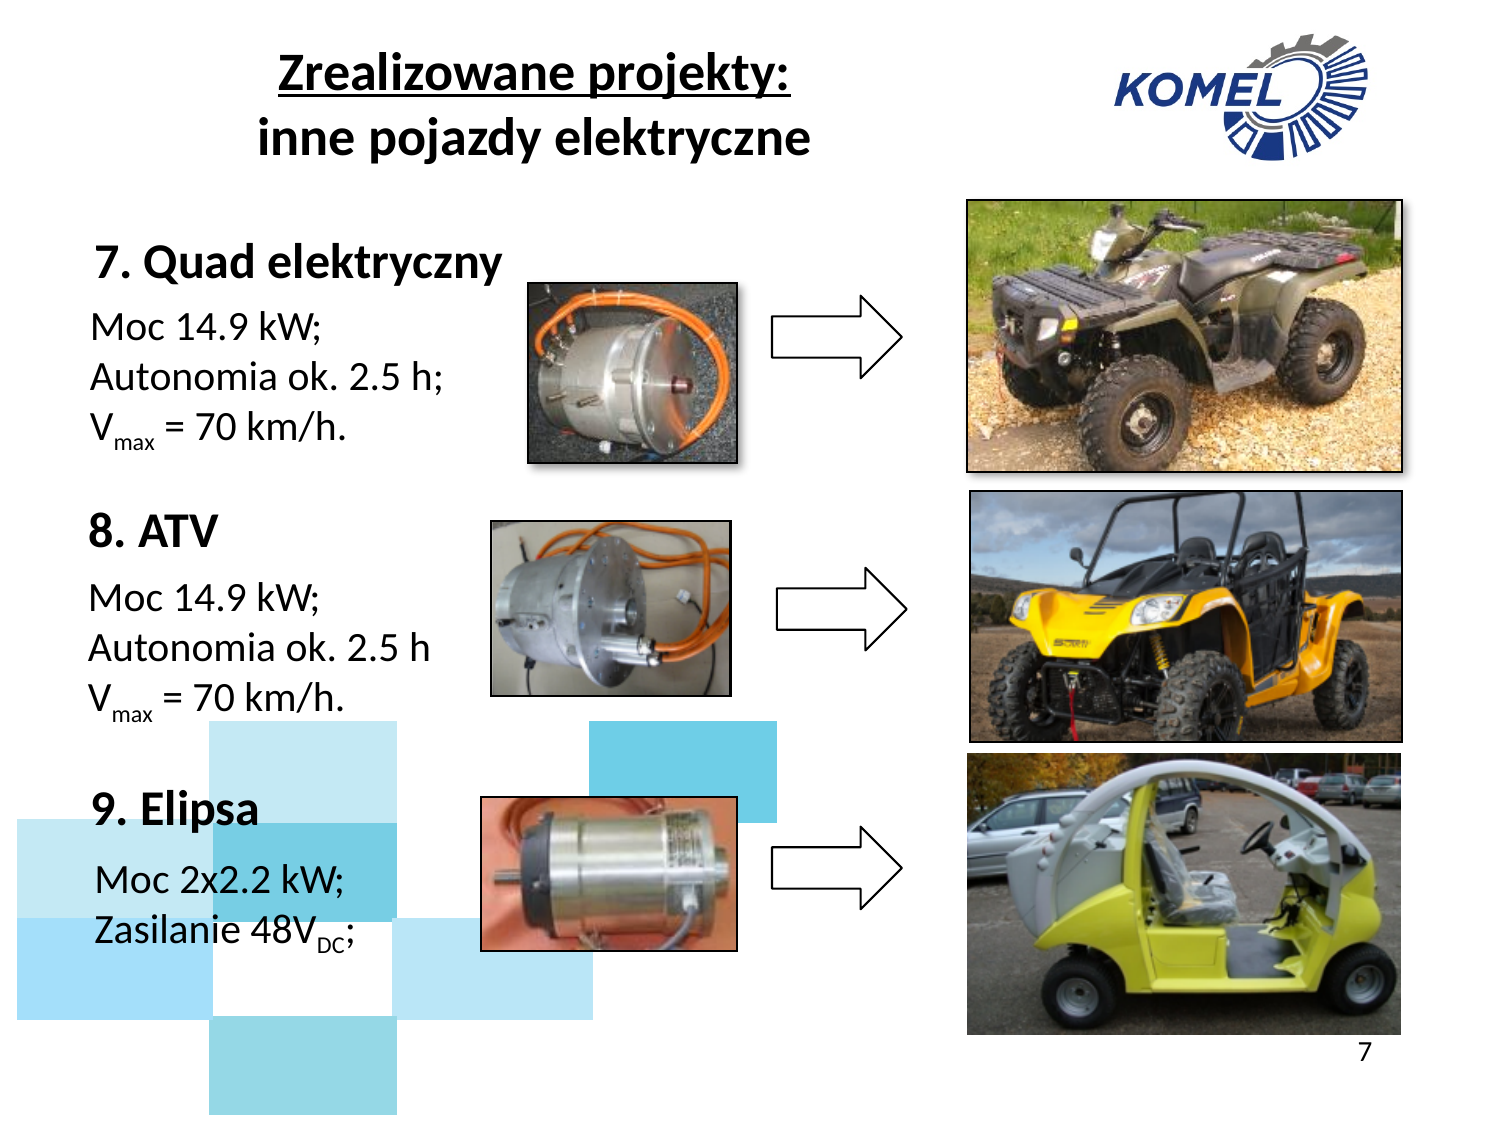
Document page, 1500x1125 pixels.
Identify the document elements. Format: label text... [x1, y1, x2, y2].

picture [970, 491, 1401, 742]
picture [491, 521, 730, 696]
title Moc 14.9 kW; Autonomia ok. 2.5 h; Vmax = 70 km/h. [74, 290, 482, 470]
text_box [771, 295, 902, 379]
picture [967, 753, 1401, 1036]
text_box Zrealizowane projekty: inne pojazdy elektryczne [130, 54, 939, 149]
text_box Moc 14.9 kW; Autonomia ok. 2.5 h Vmax = 70 km/h. [72, 562, 463, 702]
text_box [776, 567, 907, 651]
slide_number 7 [1074, 1043, 1388, 1088]
picture [0, 704, 778, 1115]
picture [528, 284, 736, 463]
text_box [782, 826, 902, 910]
picture [1081, 1, 1400, 193]
text_box 7. Quad elektryczny [79, 221, 519, 296]
text_box 8. ATV [73, 489, 246, 565]
picture [967, 200, 1401, 471]
